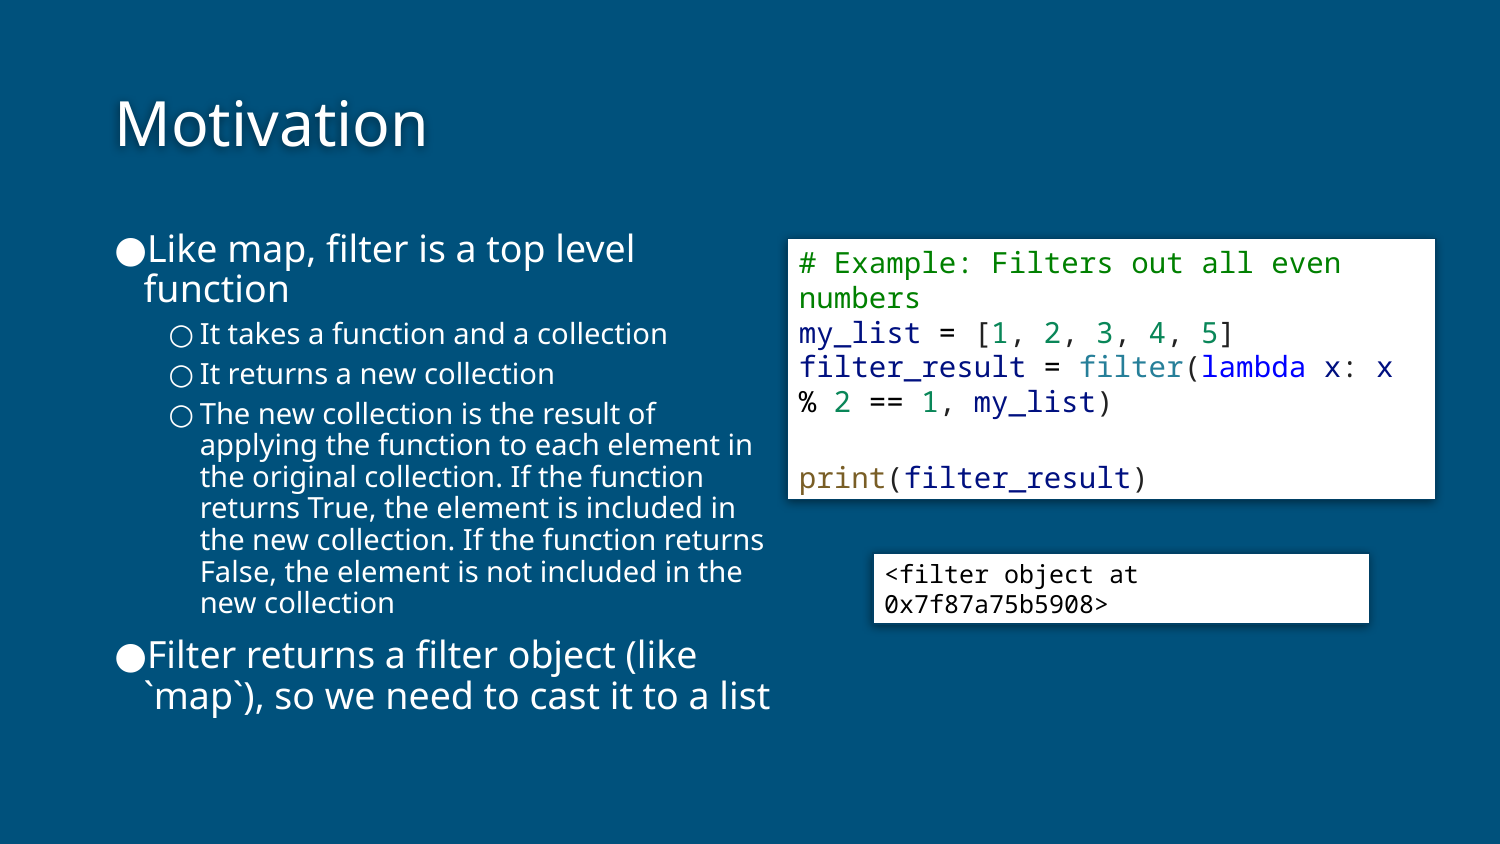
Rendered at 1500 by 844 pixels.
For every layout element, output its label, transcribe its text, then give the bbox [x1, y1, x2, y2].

title Motivation [103, 44, 1397, 208]
text_box # Example: Filters out all even numbers my_list = [1, 2, 3, 4, 5] filter_result = filter(lambda x: x % 2 == 1, my_list) print(filter_result) [787, 238, 1437, 500]
list Like map, filter is a top level function It takes a function and a collection It returns a new collection The new collection is the result of applying the function to each element in the original collection. If the function returns True, the element is included in the new collection. If the function returns False, the element is not included in the new collection Filter returns a filter object (like `map`), so we need to cast it to a list [103, 224, 788, 760]
text_box <filter object at 0x7f87a75b5908> [872, 553, 1370, 625]
